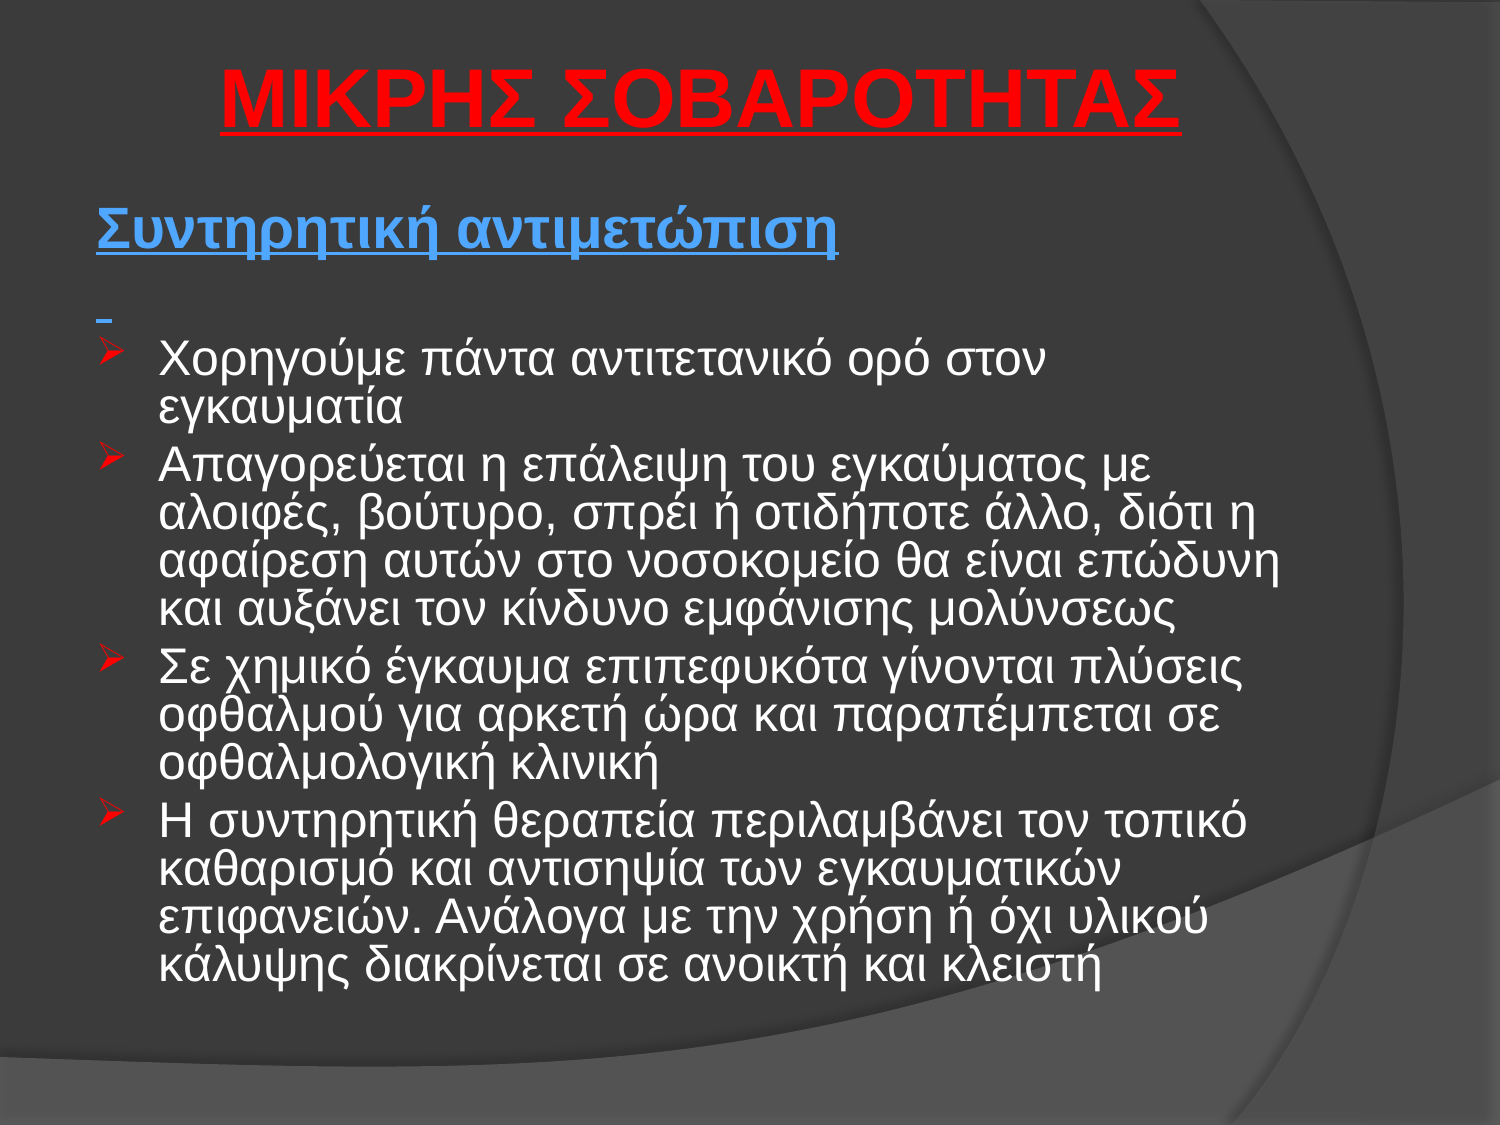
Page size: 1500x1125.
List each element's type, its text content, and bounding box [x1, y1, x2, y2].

list Συντηρητική αντιμετώπιση Χορηγούμε πάντα αντιτετανικό ορό στον εγκαυματία Απαγορεύεται η επάλειψη του εγκαύματος με αλοιφές, βούτυρο, σπρέι ή οτιδήποτε άλλο, διότι η αφαίρεση αυτών στο νοσοκομείο θα είναι επώδυνη και αυξάνει τον κίνδυνο εμφάνισης μολύνσεως Σε χημικό έγκαυμα επιπεφυκότα γίνονται πλύσεις οφθαλμού για αρκετή ώρα και παραπέμπεται σε οφθαλμολογική κλινική Η συντηρητική θεραπεία περιλαμβάνει τον τοπικό καθαρισμό και αντισηψία των εγκαυματικών επιφανειών. Ανάλογα με την χρήση ή όχι υλικού κάλυψης διακρίνεται σε ανοικτή και κλειστή [74, 196, 1301, 1006]
title ΜΙΚΡΗΣ ΣΟΒΑΡΟΤΗΤΑΣ [88, 0, 1314, 188]
